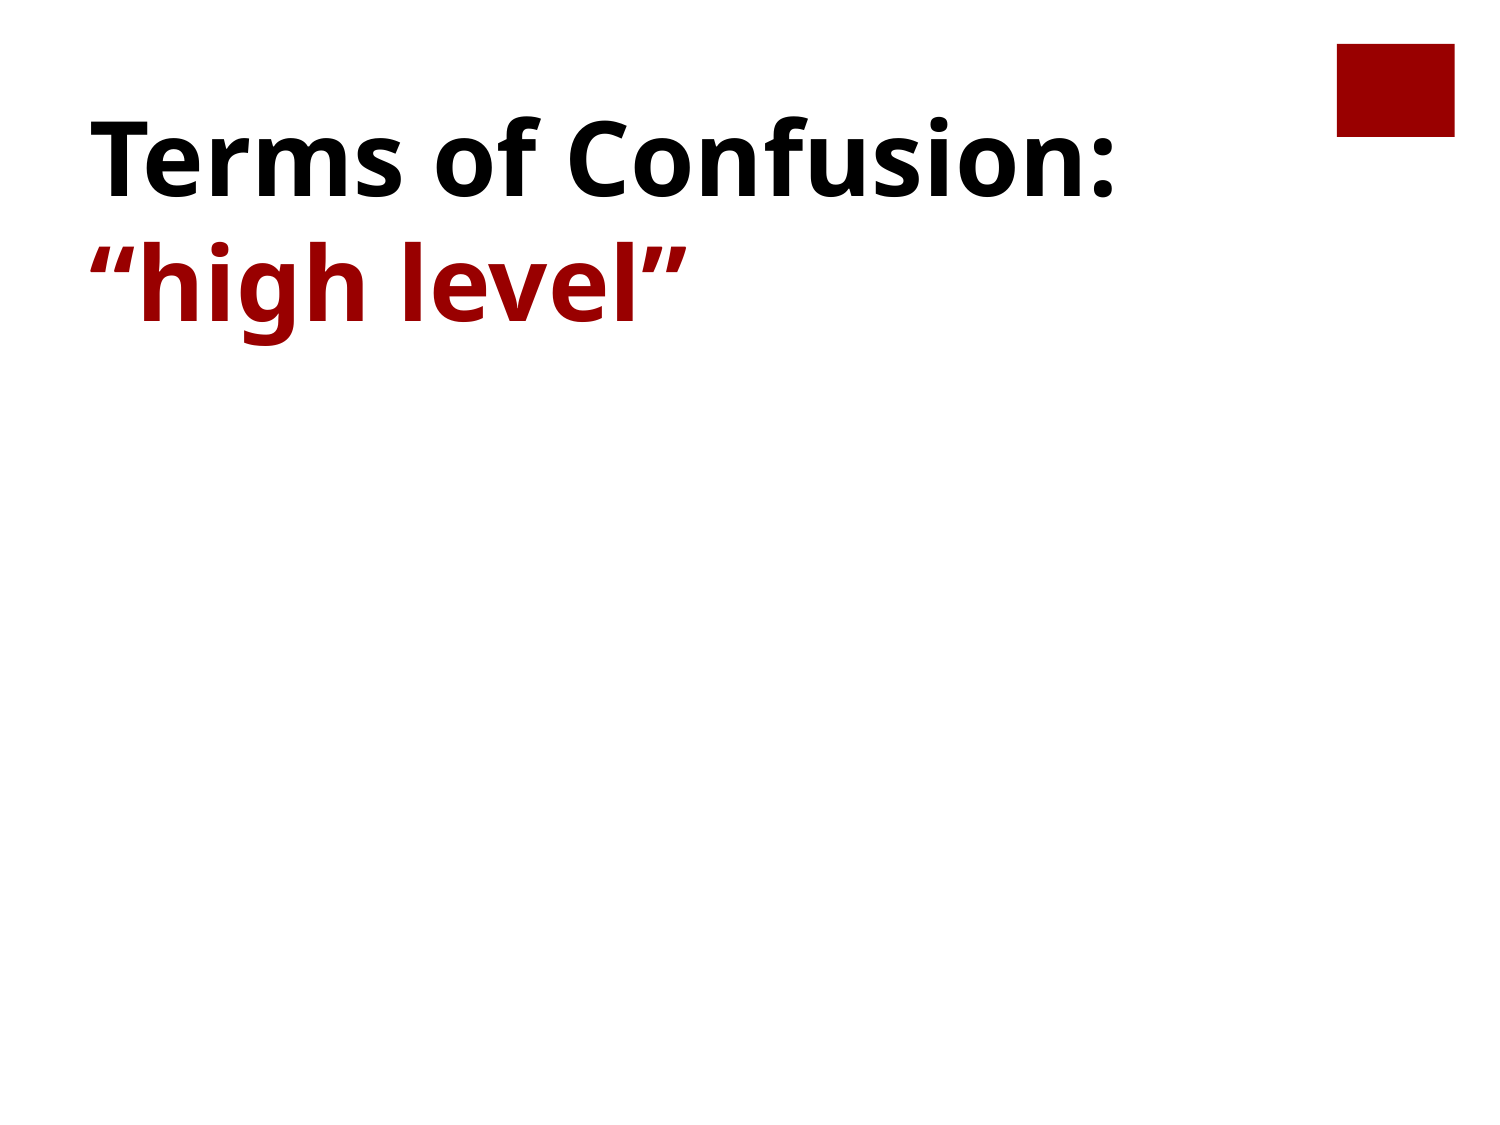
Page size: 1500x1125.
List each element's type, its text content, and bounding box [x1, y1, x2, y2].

text_box Terms of Confusion: “high level” [75, 84, 1143, 273]
